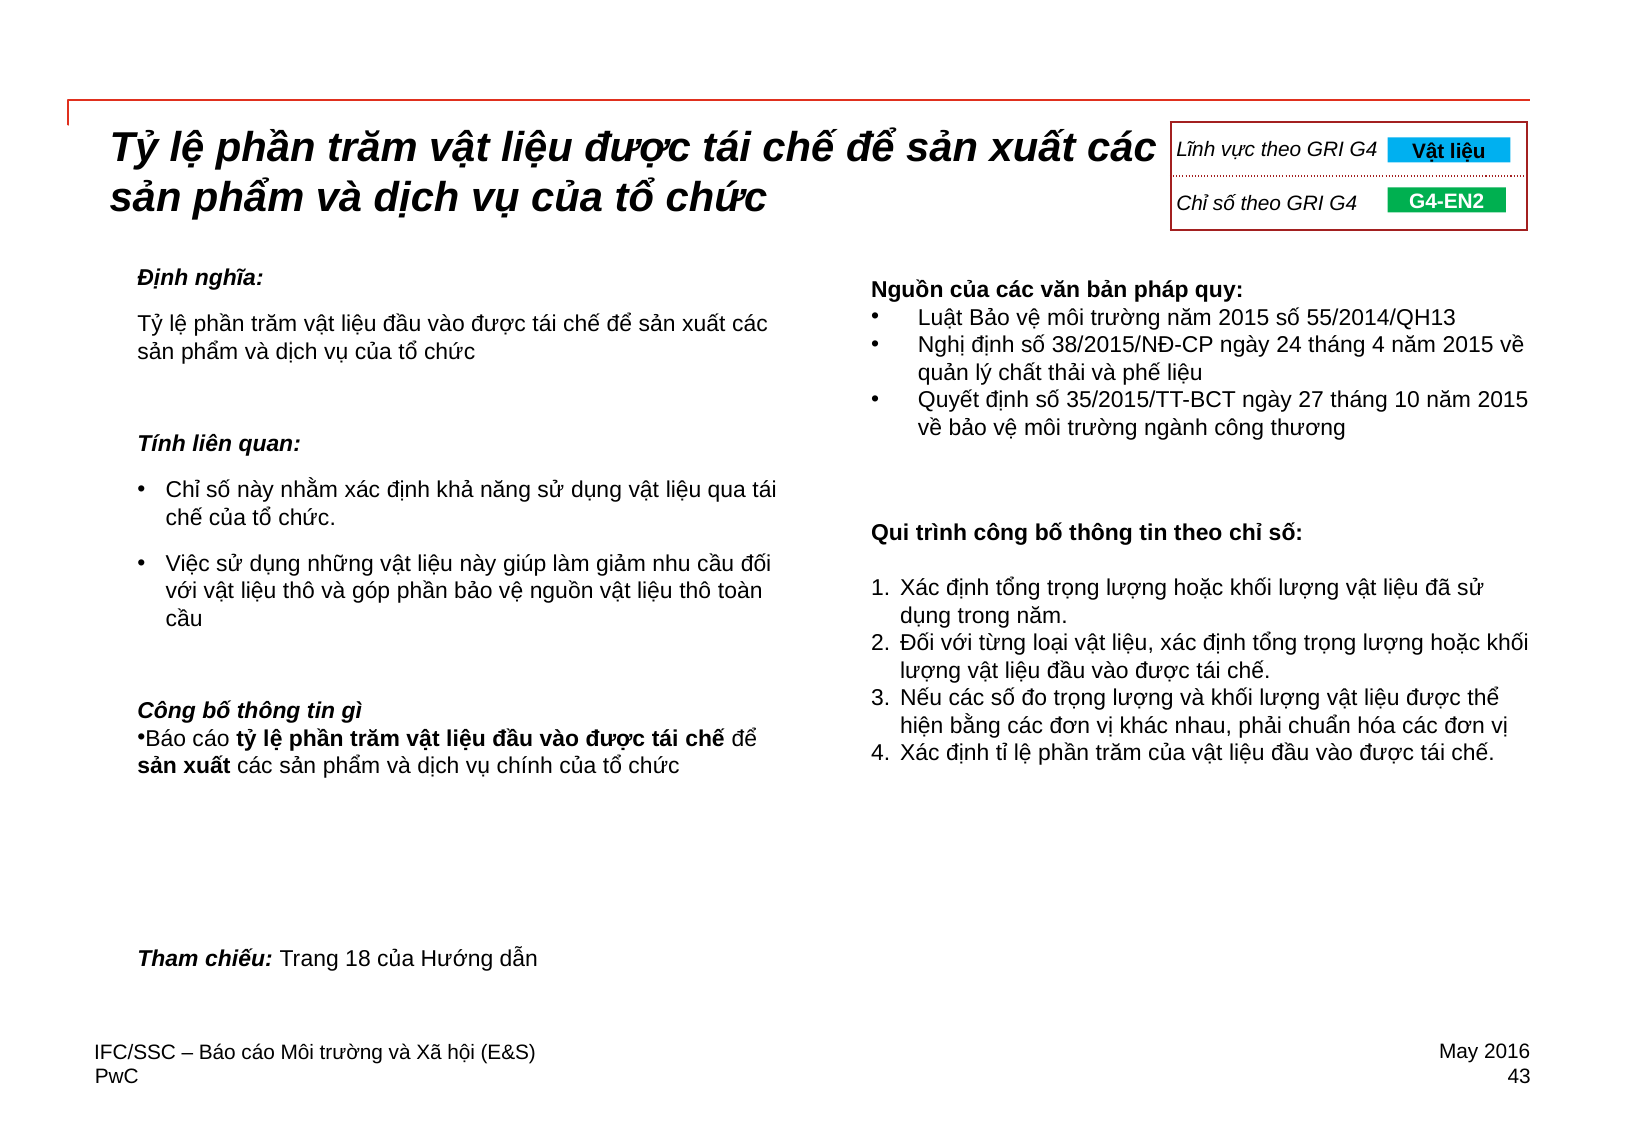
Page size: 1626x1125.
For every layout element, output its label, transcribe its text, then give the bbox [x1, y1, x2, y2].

text_box Vật liệu [1385, 135, 1512, 164]
table_cell Lĩnh vực theo GRI G4 [1172, 123, 1388, 176]
text_box G4-EN2 [1385, 185, 1508, 215]
text_box Qui trình công bố thông tin theo chỉ số: Xác định tổng trọng lượng hoặc khối lượng vật liệu đã sử dụng trong năm. Đối với từng loại vật liệu, xác định tổng trọng lượng hoặc khối lượng vật liệu đầu vào được tái chế. Nếu các số đo trọng lượng và khối lượng vật liệu được thể hiện bằng các đơn vị khác nhau, phải chuẩn hóa các đơn vị Xác định tỉ lệ phần trăm của vật liệu đầu vào được tái chế. [871, 517, 1531, 757]
table_header [1171, 68, 1388, 121]
table_cell [1388, 176, 1526, 229]
text_box IFC/SSC – Báo cáo Môi trường và Xã hội (E&S) [94, 1038, 1030, 1064]
table_header [1388, 68, 1527, 121]
table_cell [1388, 123, 1526, 176]
slide_number 43 [1259, 1062, 1531, 1088]
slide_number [1259, 1037, 1531, 1062]
text_box Định nghĩa: Tỷ lệ phần trăm vật liệu đầu vào được tái chế để sản xuất các sản phẩm và dịch vụ của tổ chức Tính liên quan: Chỉ số này nhằm xác định khả năng sử dụng vật liệu qua tái chế của tổ chức. Việc sử dụng những vật liệu này giúp làm giảm nhu cầu đối với vật liệu thô và góp phần bảo vệ nguồn vật liệu thô toàn cầu Công bố thông tin gì Báo cáo tỷ lệ phần trăm vật liệu đầu vào được tái chế để sản xuất các sản phẩm và dịch vụ chính của tổ chức Tham chiếu: Trang 18 của Hướng dẫn [137, 262, 789, 1038]
text_box Nguồn của các văn bản pháp quy: Luật Bảo vệ môi trường năm 2015 số 55/2014/QH13 Nghị định số 38/2015/NĐ-CP ngày 24 tháng 4 năm 2015 về quản lý chất thải và phế liệu Quyết định số 35/2015/TT-BCT ngày 27 tháng 10 năm 2015 về bảo vệ môi trường ngành công thương [869, 273, 1532, 457]
table_cell Chỉ số theo GRI G4 [1172, 176, 1388, 229]
title Tỷ lệ phần trăm vật liệu được tái chế để sản xuất các sản phẩm và dịch vụ của tổ chức [94, 112, 1531, 238]
